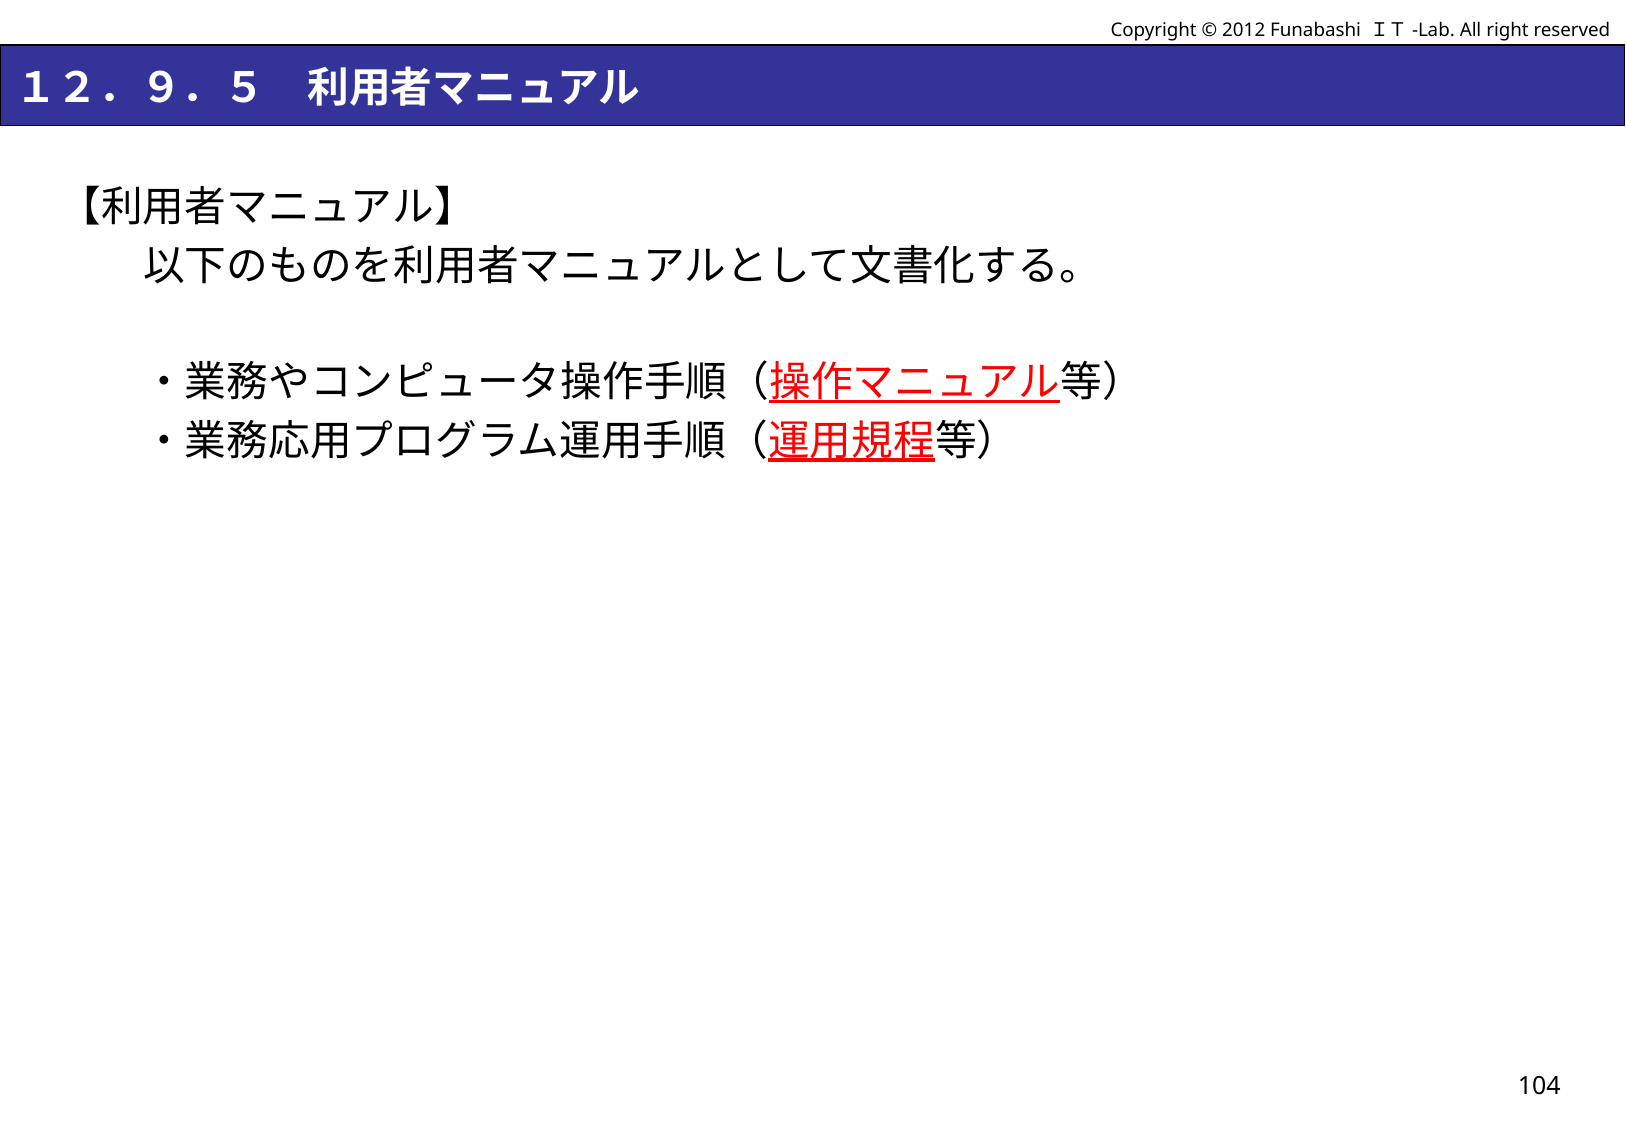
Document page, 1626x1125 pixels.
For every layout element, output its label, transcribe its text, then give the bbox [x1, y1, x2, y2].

slide_number 104 [1196, 1061, 1576, 1107]
footer Copyright © 2012 Funabashi ＩＴ-Lab. All right reserved [927, 10, 1625, 43]
title １２．９．５ 利用者マニュアル [0, 44, 1625, 126]
list 【利用者マニュアル】 以下のものを利用者マニュアルとして文書化する。 ・業務やコンピュータ操作手順（操作マニュアル等） ・業務応用プログラム運用手順（運用規程等） [44, 172, 1581, 1035]
